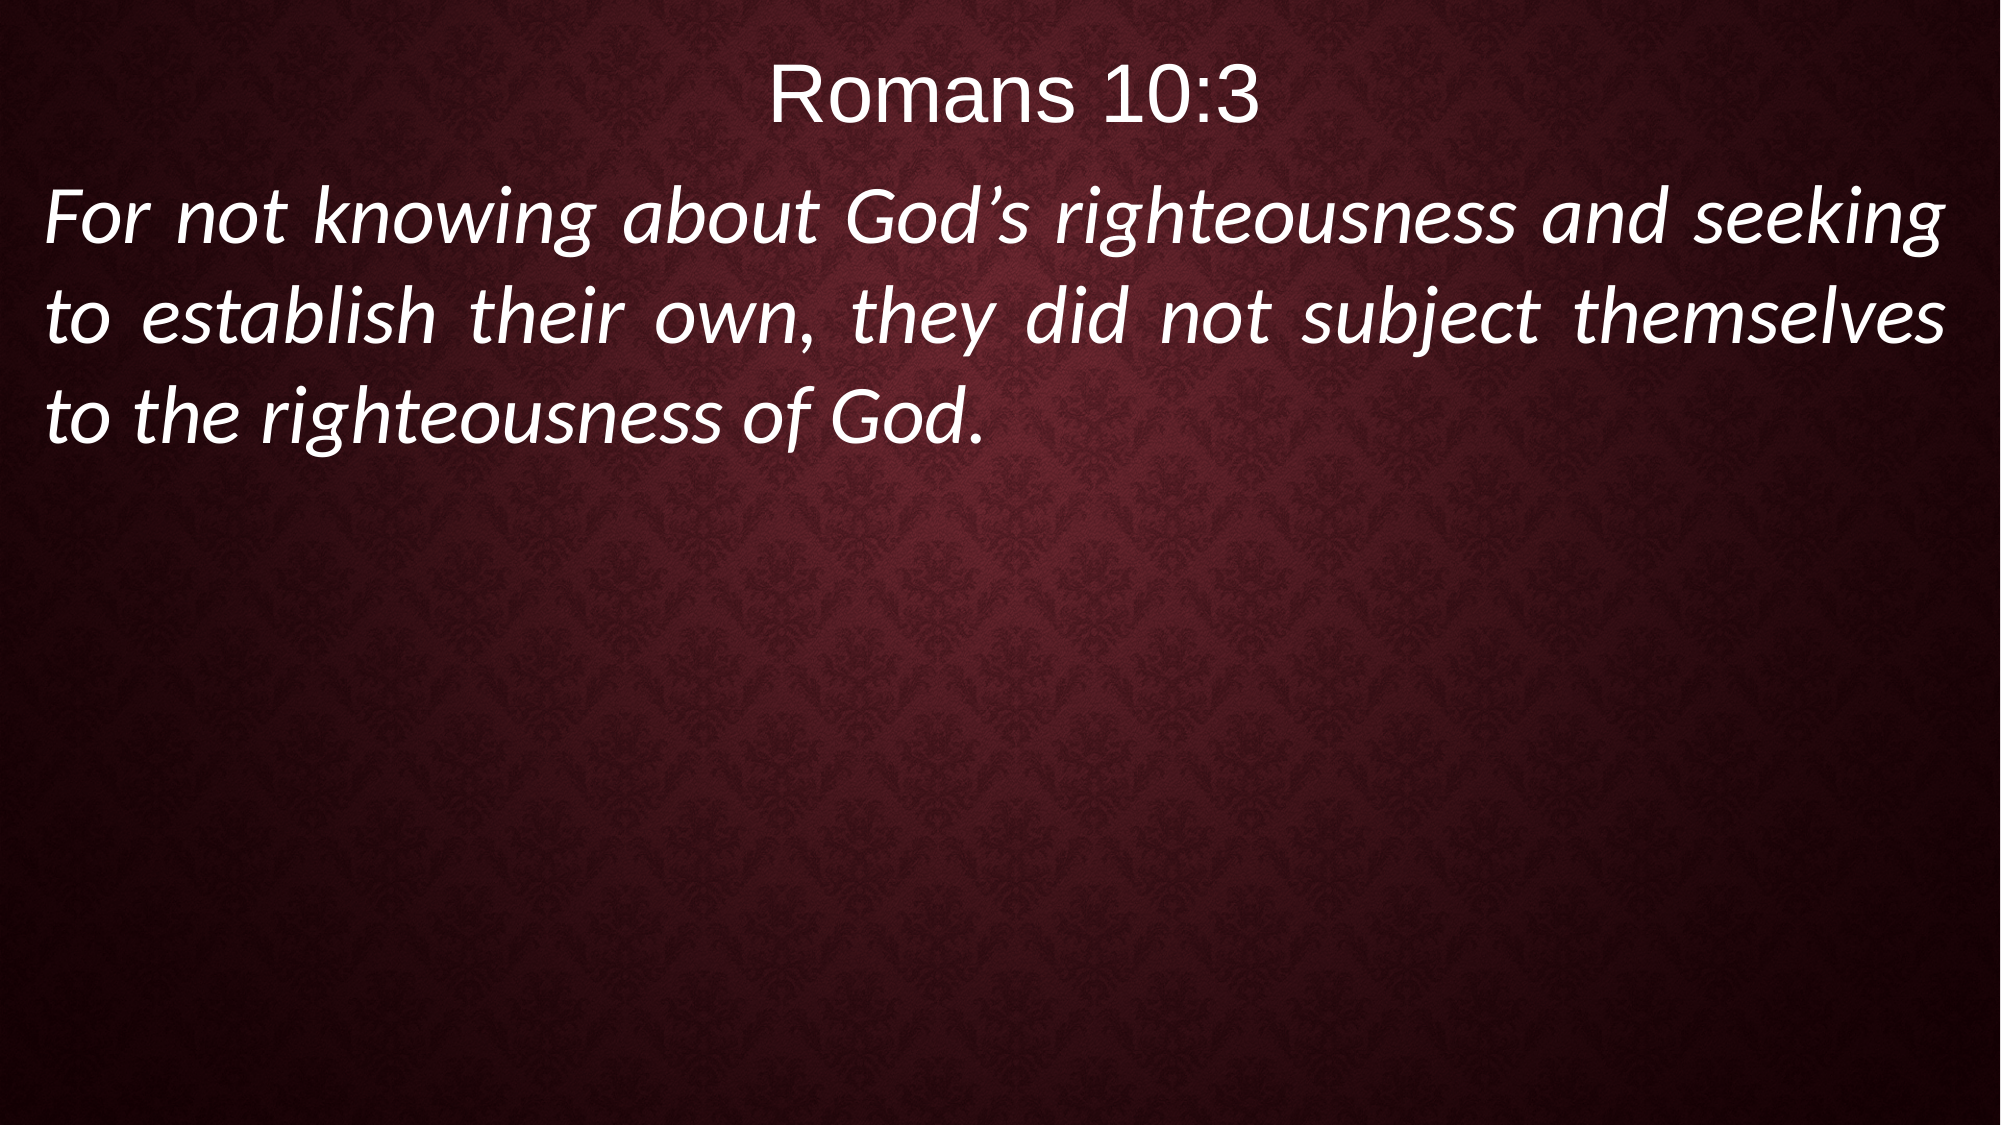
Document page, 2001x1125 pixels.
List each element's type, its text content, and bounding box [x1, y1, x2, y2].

text_box Romans 10:3 [55, 31, 1974, 146]
text_box For not knowing about God’s righteousness and seeking to establish their own, they did not subject themselves to the righteousness of God. [28, 152, 1965, 468]
